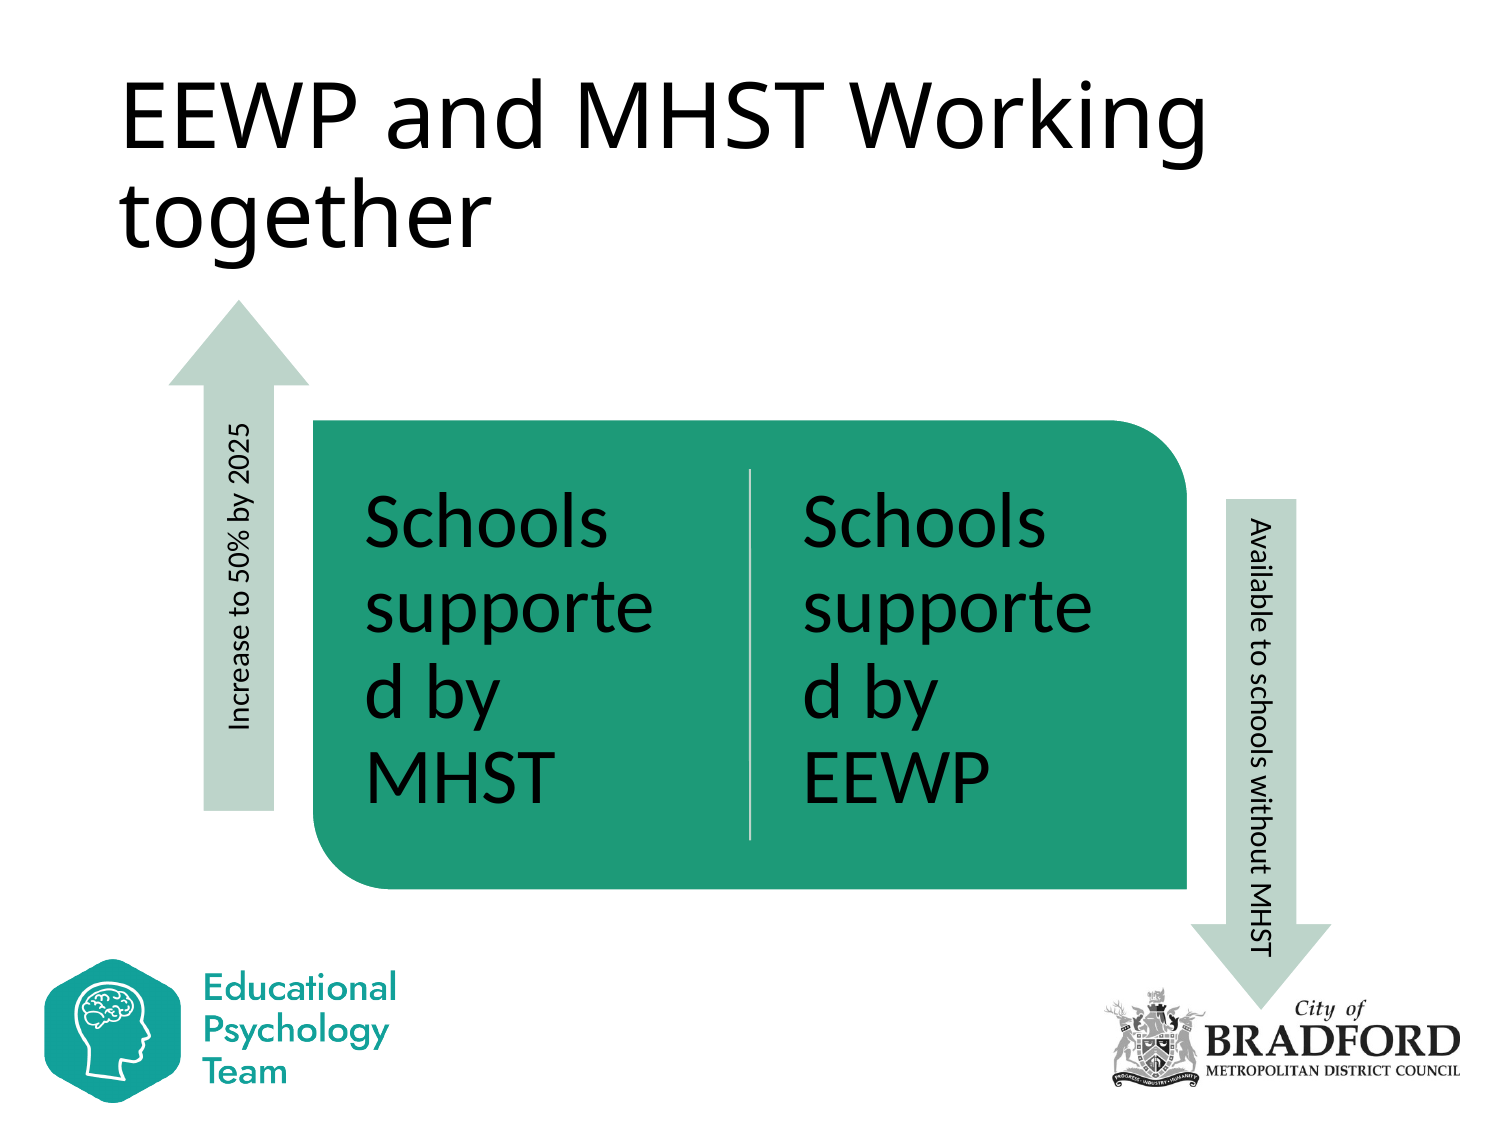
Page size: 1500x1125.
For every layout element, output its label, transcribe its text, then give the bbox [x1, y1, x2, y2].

picture [1104, 987, 1460, 1087]
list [103, 297, 1397, 1012]
title EEWP and MHST Working together [103, 59, 1397, 278]
picture [44, 959, 397, 1103]
